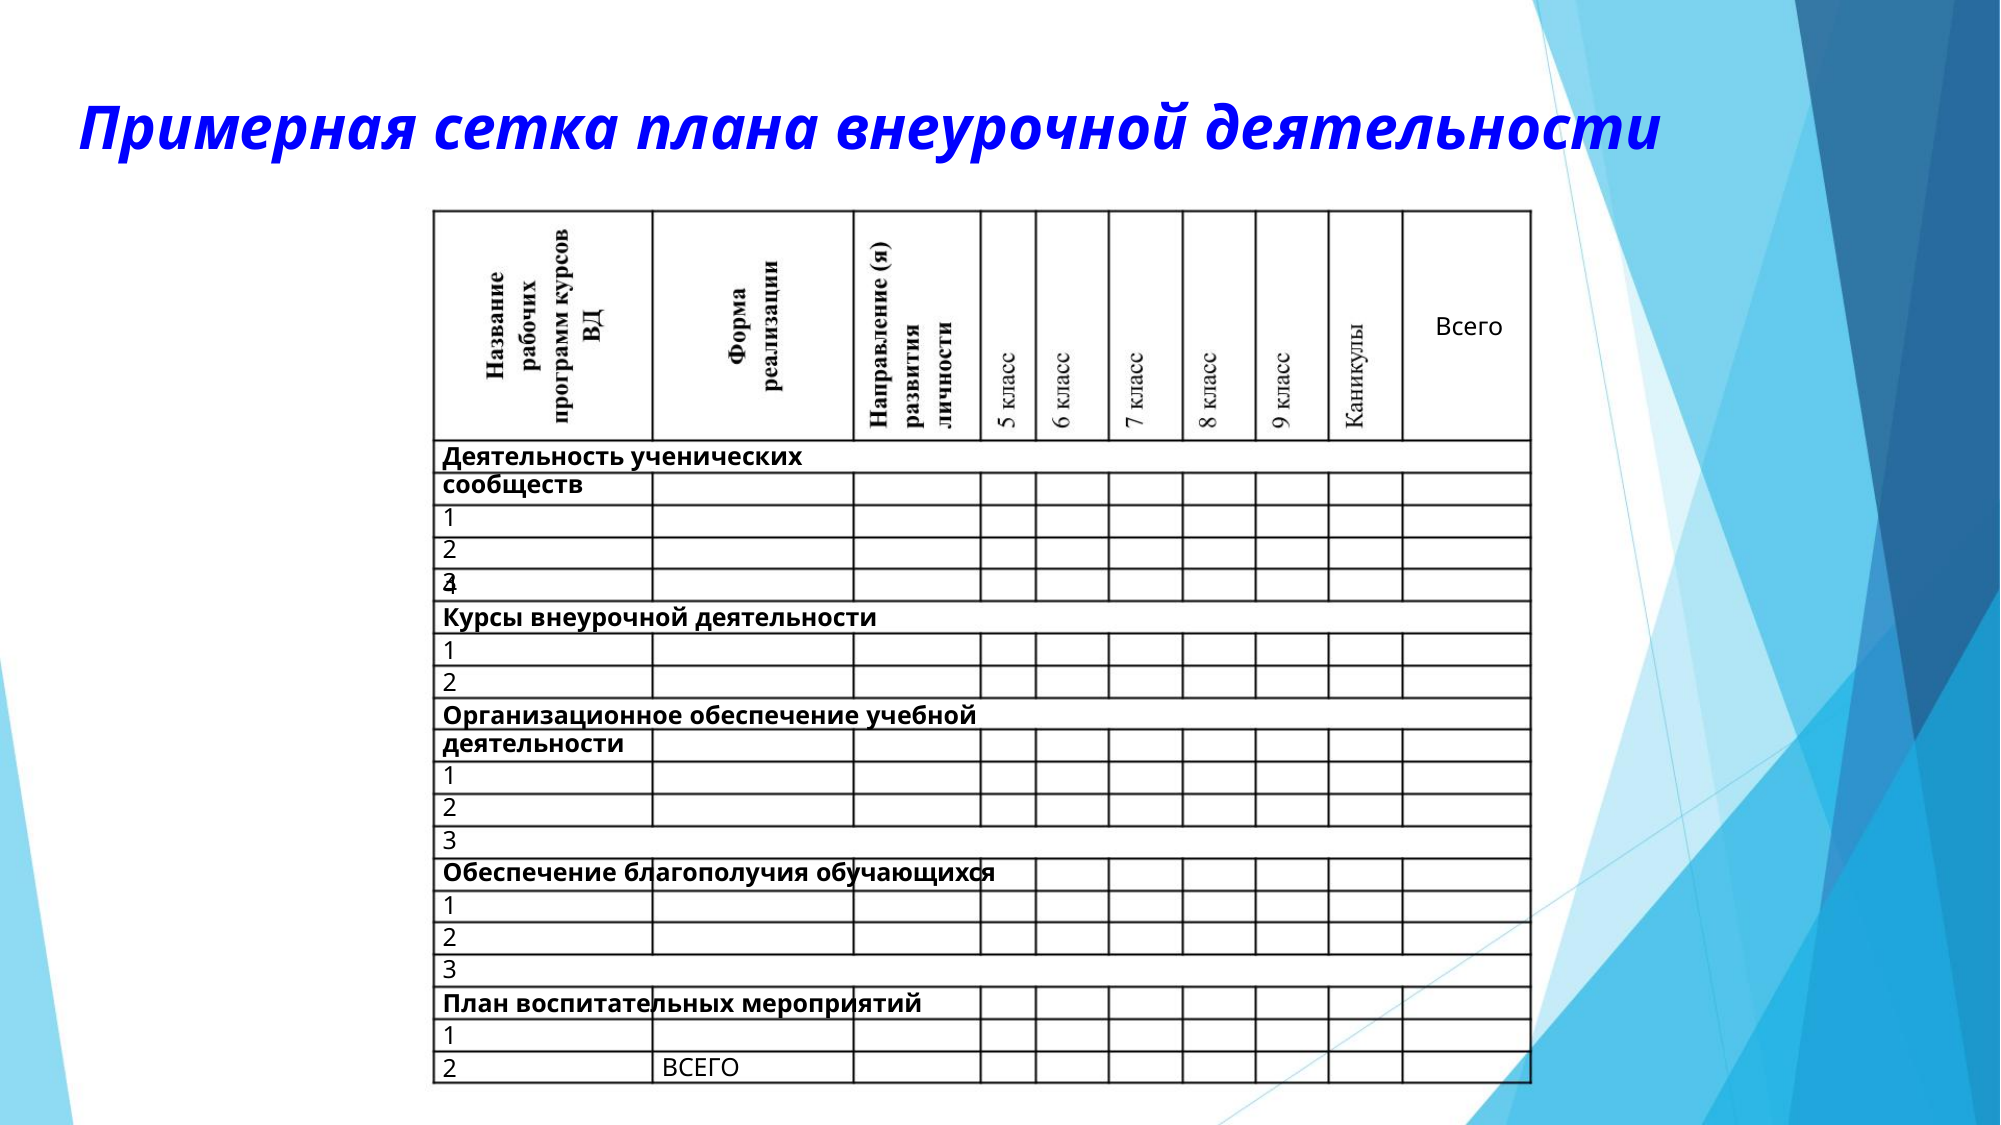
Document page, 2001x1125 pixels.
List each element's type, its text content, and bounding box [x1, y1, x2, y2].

text_box [0, 0, 2000, 1125]
text_box 4 [442, 571, 481, 600]
text_box Всего [1435, 312, 1523, 341]
text_box Курсы внеурочной деятельности 1 2 Организационное обеспечение учебной деятельности 1 2 3 Обеспечение благополучия обучающихся 1 2 3 План воспитательных мероприятий 1 2 [442, 603, 1070, 1083]
text_box Примерная сетка плана внеурочной деятельности [78, 95, 1709, 163]
text_box Деятельность ученических сообществ 1 2 3 [442, 443, 899, 597]
text_box ВСЕГО [661, 1053, 769, 1082]
